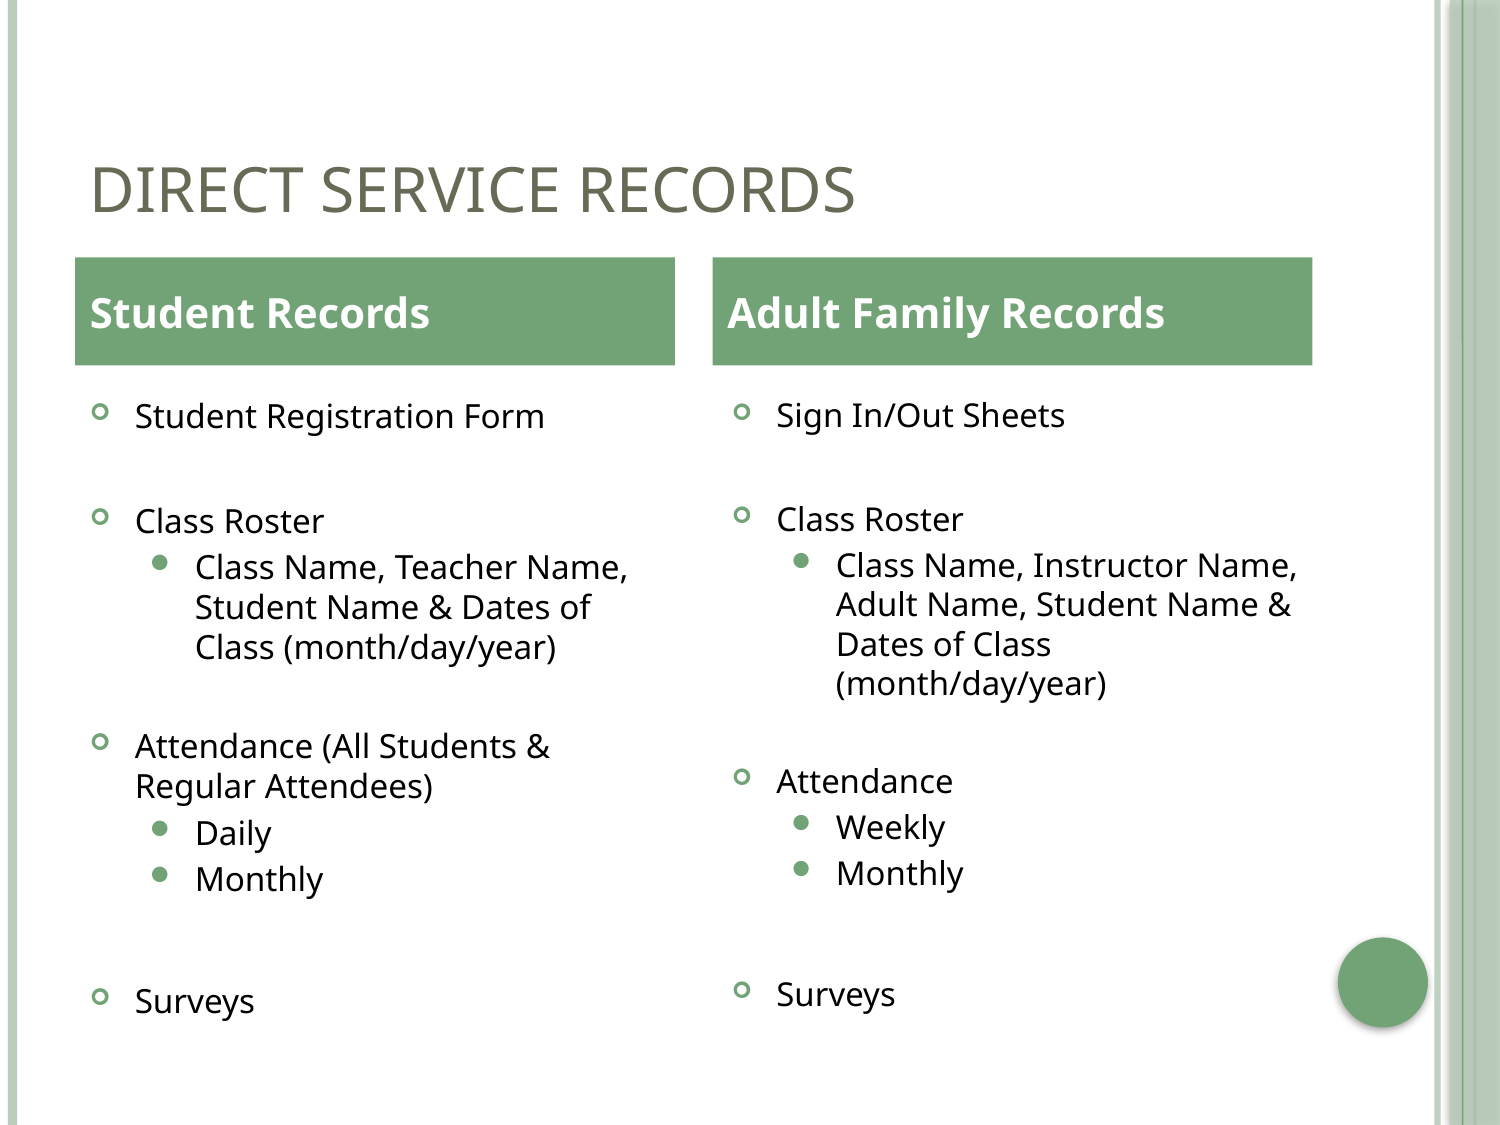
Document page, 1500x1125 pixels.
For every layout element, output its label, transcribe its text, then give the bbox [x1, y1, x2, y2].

list Student Records [75, 257, 675, 366]
list Student Registration Form Class Roster Class Name, Teacher Name, Student Name & Dates of Class (month/day/year) Attendance (All Students & Regular Attendees) Daily Monthly Surveys [75, 387, 675, 1025]
list Adult Family Records [712, 257, 1313, 366]
list Sign In/Out Sheets Class Roster Class Name, Instructor Name, Adult Name, Student Name & Dates of Class (month/day/year) Attendance Weekly Monthly Surveys [717, 387, 1318, 1025]
title Direct Service Records [75, 44, 1313, 233]
